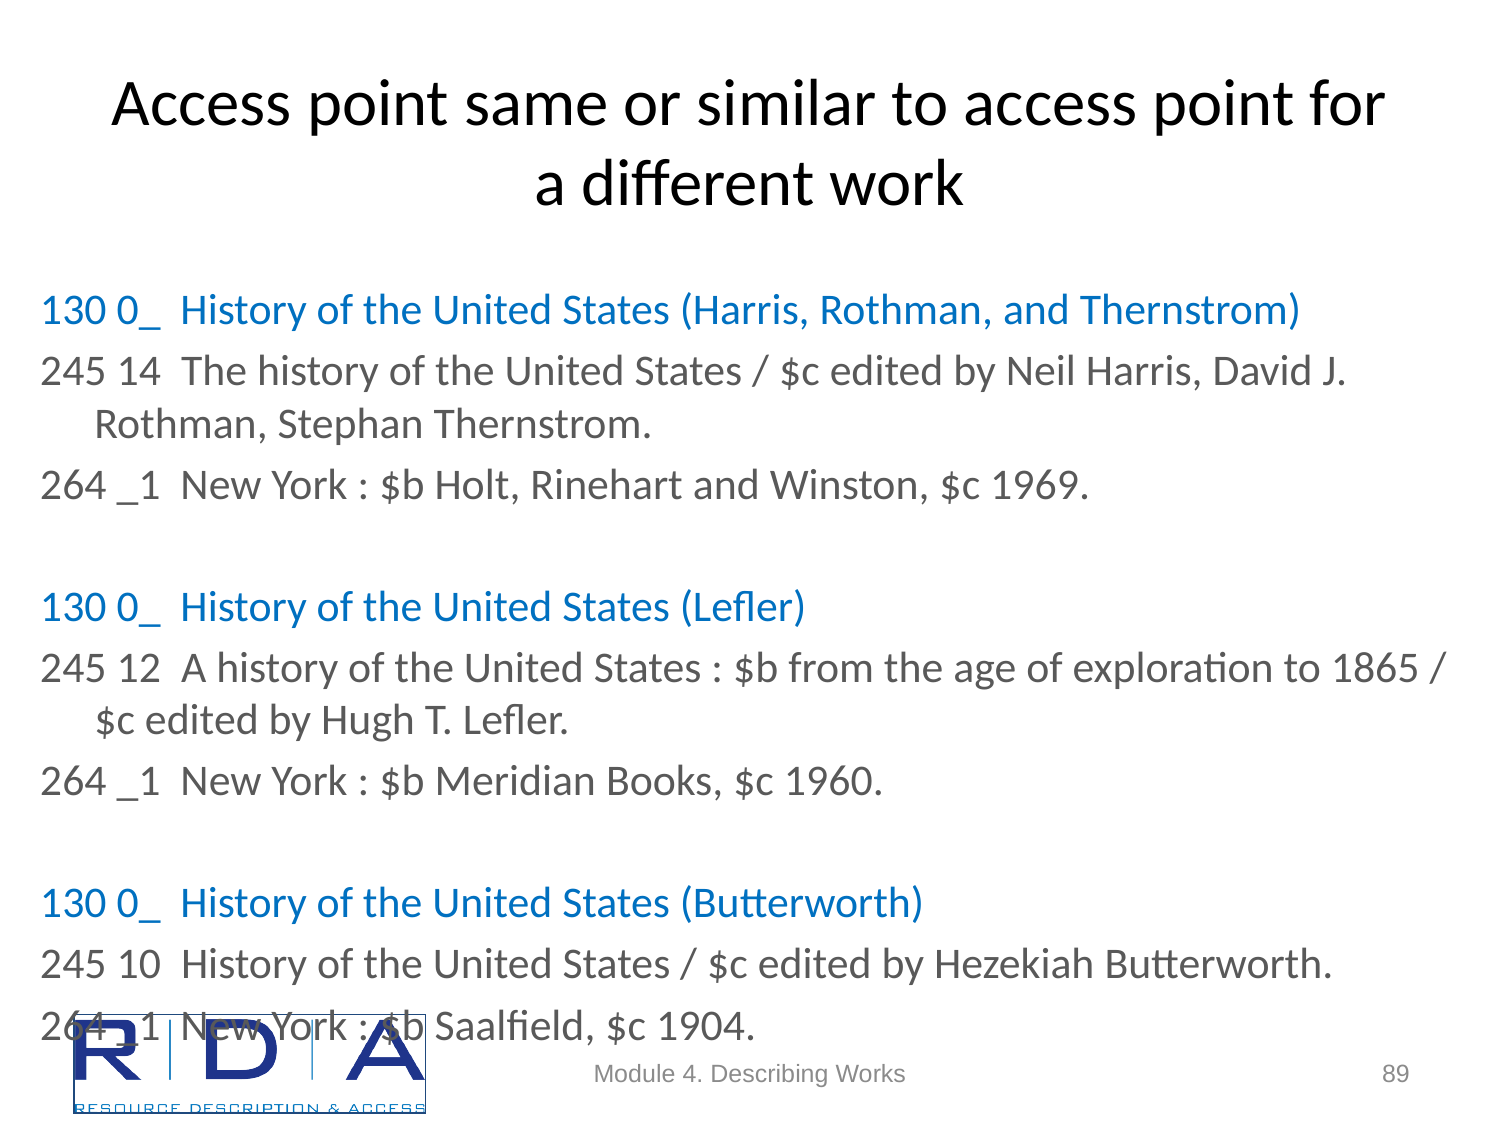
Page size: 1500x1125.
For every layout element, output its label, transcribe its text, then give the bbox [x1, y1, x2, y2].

title Access point same or similar to access point for a different work [75, 45, 1425, 212]
footer Module 4. Describing Works [512, 1042, 988, 1103]
slide_number 89 [1074, 1042, 1425, 1103]
list 130 0_ History of the United States (Harris, Rothman, and Thernstrom) 245 14 The history of the United States / $c edited by Neil Harris, David J. Rothman, Stephan Thernstrom. 264 _1 New York : $b Holt, Rinehart and Winston, $c 1969. 130 0_ History of the United States (Lefler) 245 12 A history of the United States : $b from the age of exploration to 1865 / $c edited by Hugh T. Lefler. 264 _1 New York : $b Meridian Books, $c 1960. 130 0_ History of the United States (Butterworth) 245 10 History of the United States / $c edited by Hezekiah Butterworth. 264 _1 New York : $b Saalfield, $c 1904. [24, 212, 1500, 1063]
picture [75, 1063, 425, 1112]
